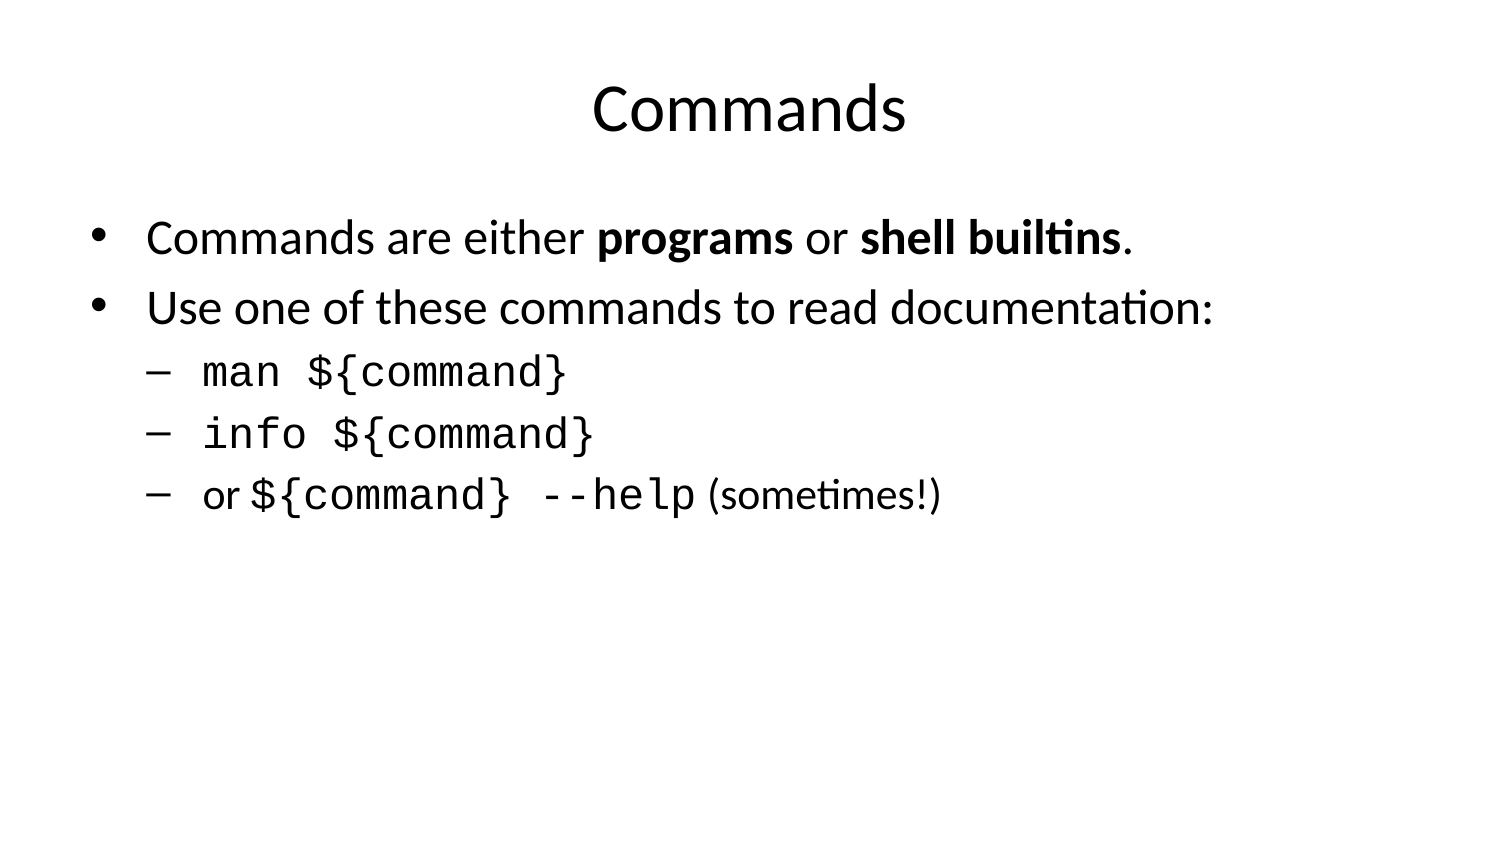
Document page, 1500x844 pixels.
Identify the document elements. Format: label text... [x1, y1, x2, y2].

list Commands are either programs or shell builtins. Use one of these commands to read documentation: man ${command} info ${command} or ${command} --help (sometimes!) [75, 196, 1425, 754]
title Commands [75, 33, 1425, 175]
